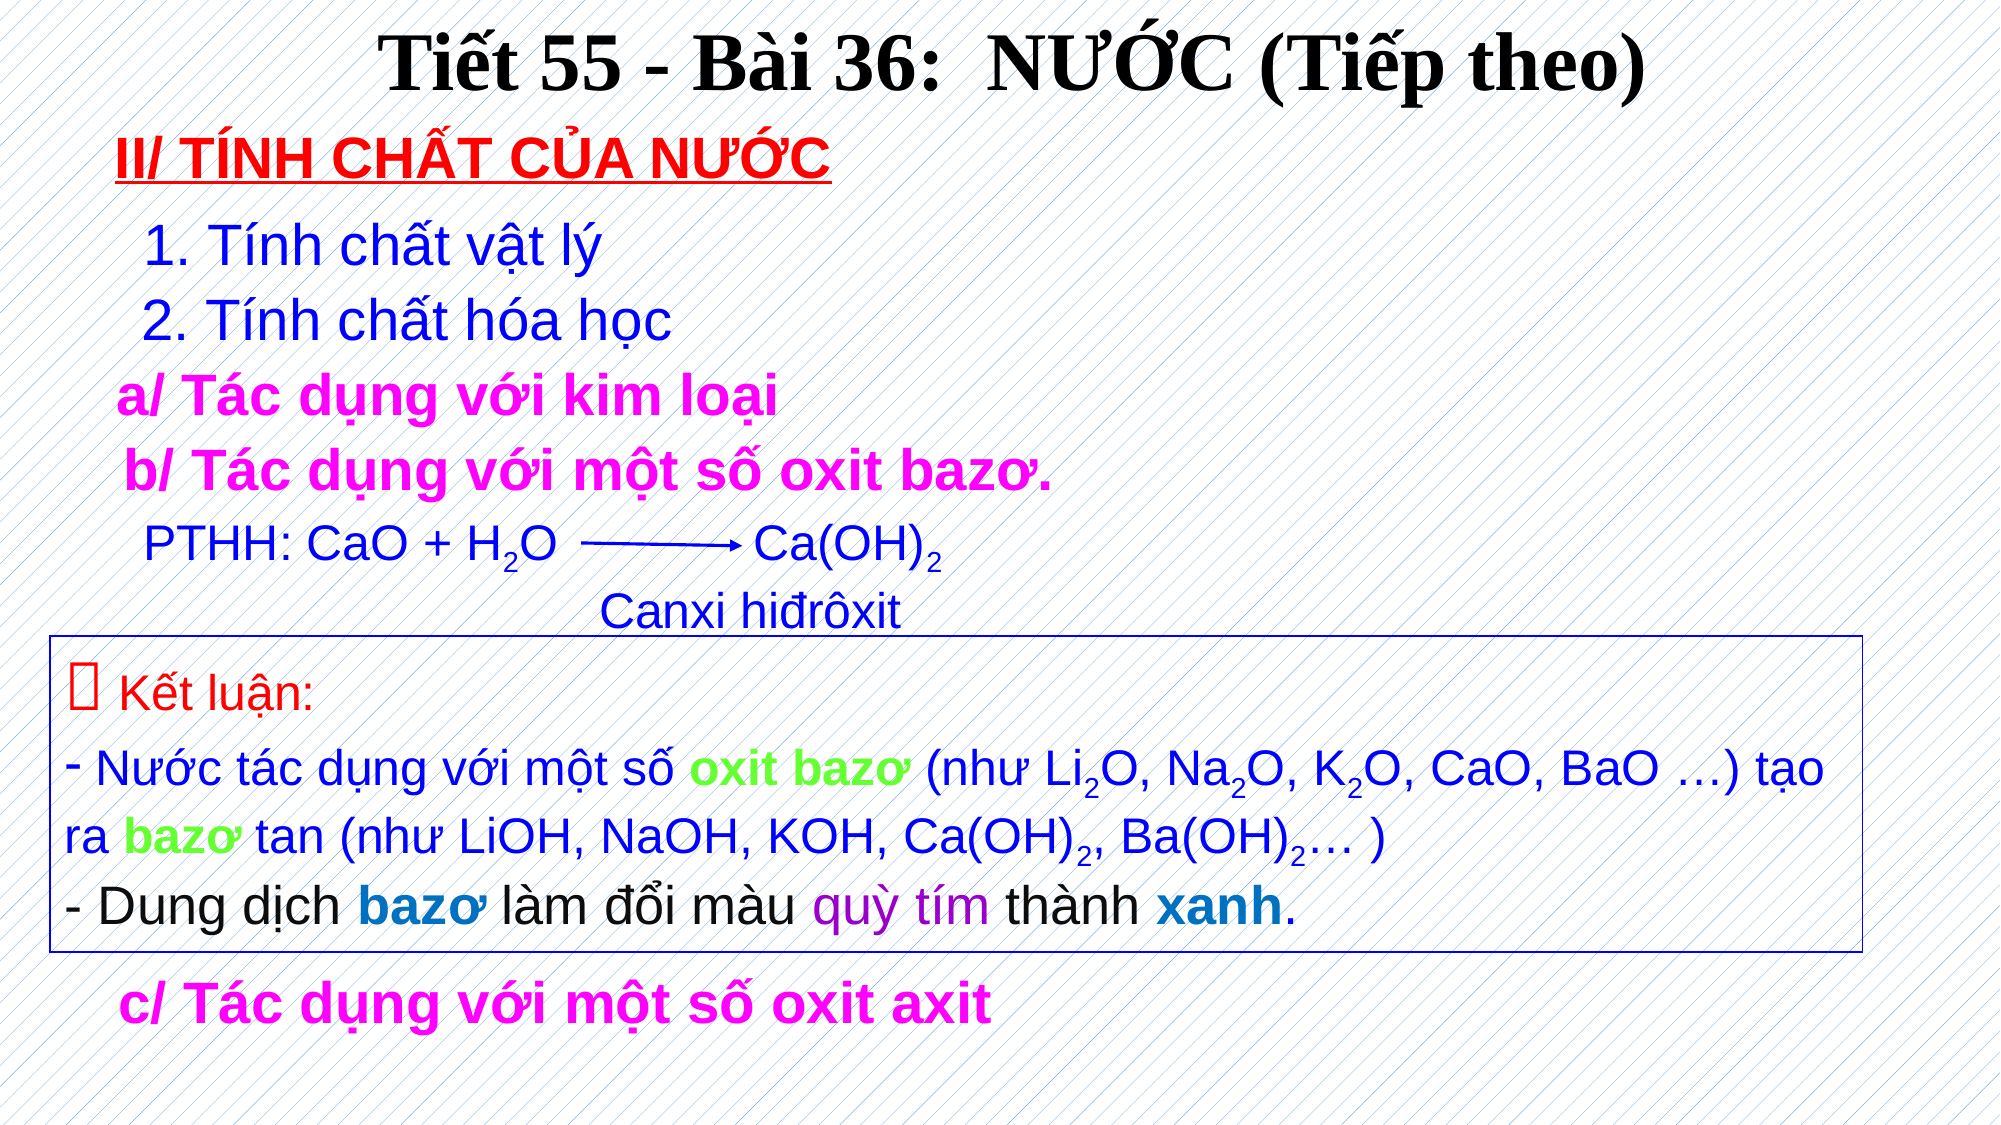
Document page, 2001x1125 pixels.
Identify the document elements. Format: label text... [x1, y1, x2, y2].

text_box c/ Tác dụng với một số oxit axit [103, 957, 1017, 1043]
text_box 2. Tính chất hóa học [126, 275, 1031, 350]
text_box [128, 503, 1487, 640]
text_box  Kết luận: Nước tác dụng với một số oxit bazơ (như Li2O, Na2O, K2O, CaO, BaO …) tạo ra bazơ tan (như LiOH, NaOH, KOH, Ca(OH)2, Ba(OH)2… ) [49, 943, 1863, 953]
text_box Tiết 55 - Bài 36: NƯỚC (Tiếp theo) [362, 0, 1688, 115]
text_box a/ Tác dụng với kim loại [101, 350, 1080, 435]
text_box II/ TÍNH CHẤT CỦA NƯỚC [100, 112, 1164, 198]
text_box  Kết luận: Nước tác dụng với một số oxit bazơ (như Li2O, Na2O, K2O, CaO, BaO …) tạo ra bazơ tan (như LiOH, NaOH, KOH, Ca(OH)2, Ba(OH)2… ) [49, 635, 1863, 863]
text_box 1. Tính chất vật lý [128, 200, 1021, 275]
text_box b/ Tác dụng với một số oxit bazơ. [108, 425, 1413, 510]
text_box - Dung dịch bazơ làm đổi màu quỳ tím thành xanh. [49, 863, 1863, 943]
